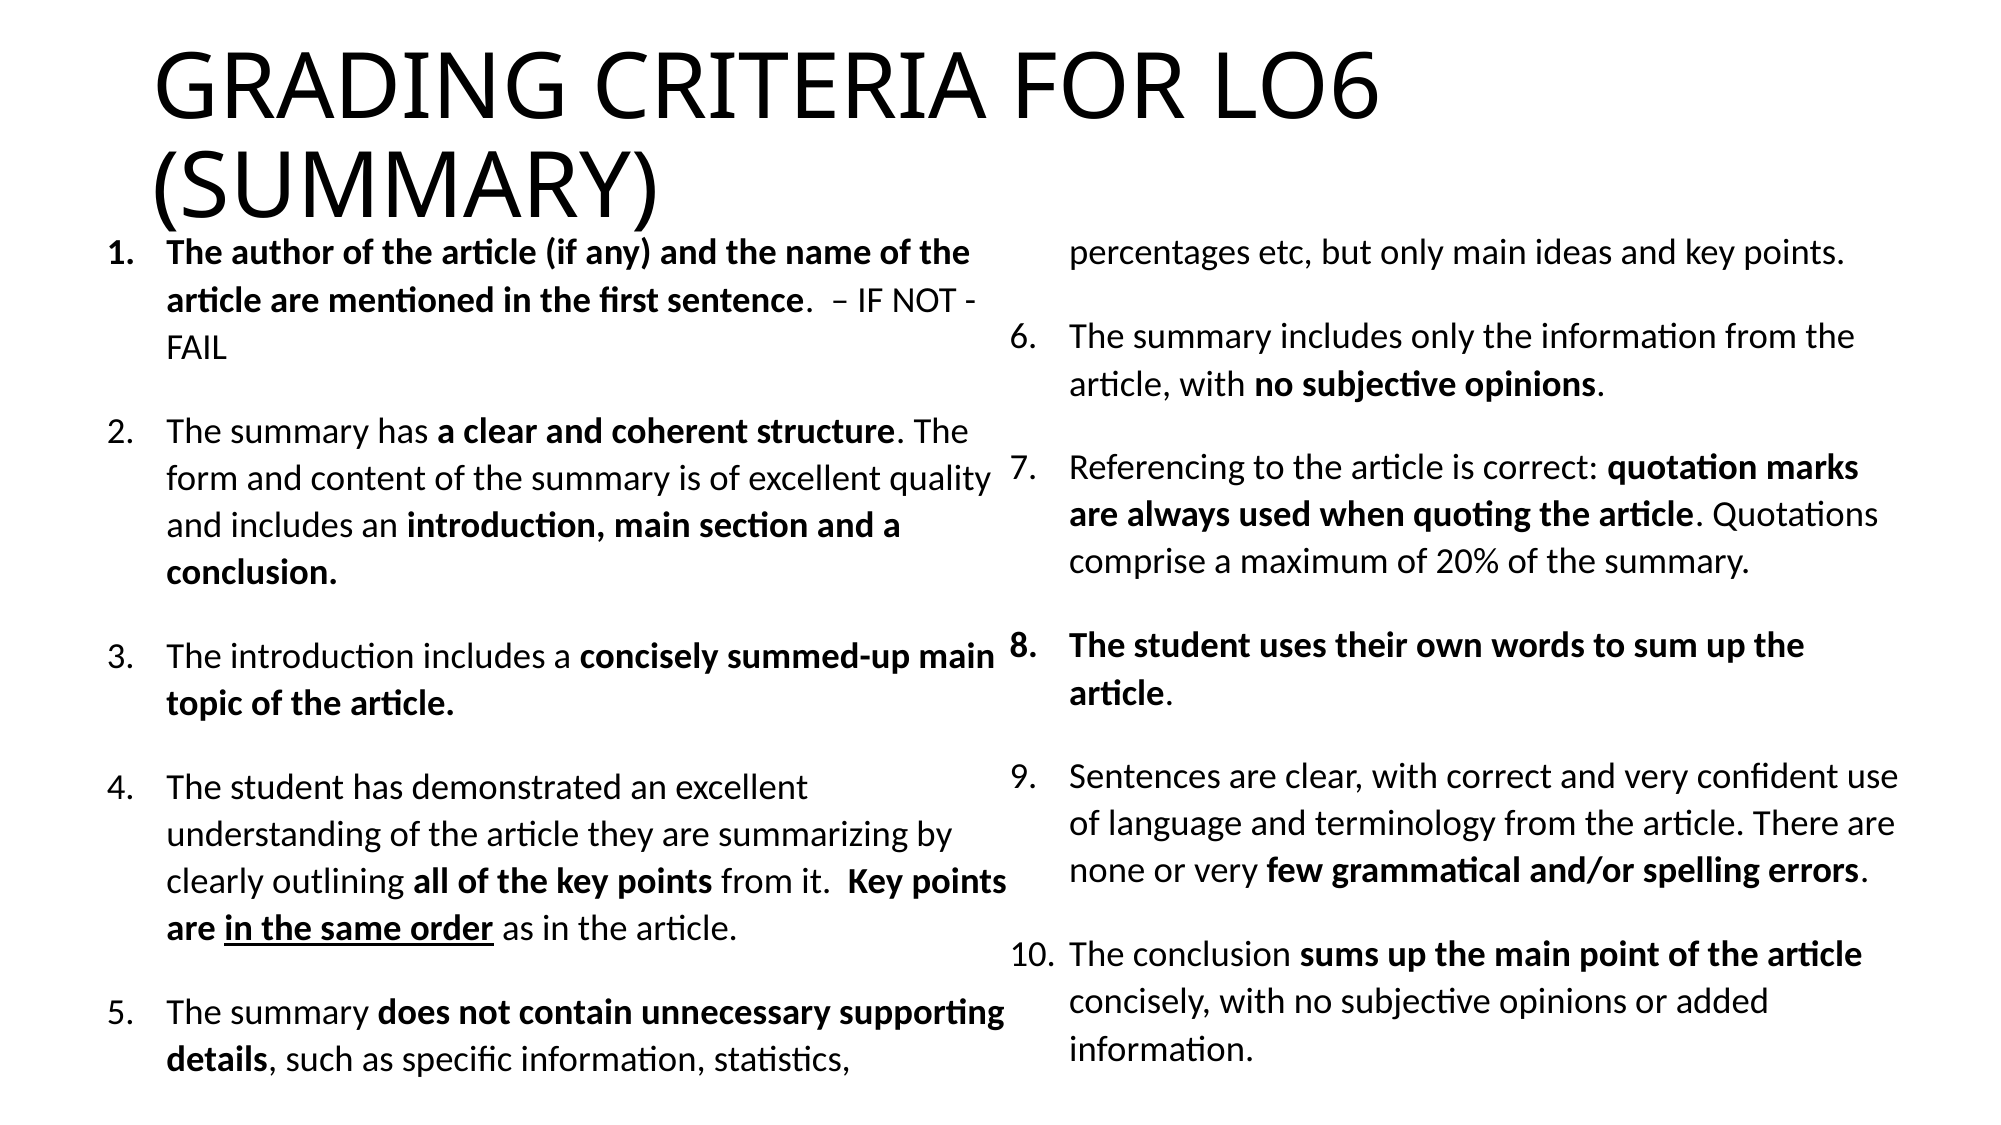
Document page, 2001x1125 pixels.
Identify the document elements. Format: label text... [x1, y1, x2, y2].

list The author of the article (if any) and the name of the article are mentioned in the first sentence. – IF NOT - FAIL The summary has a clear and coherent structure. The form and content of the summary is of excellent quality and includes an introduction, main section and a conclusion. The introduction includes a concisely summed-up main topic of the article. The student has demonstrated an excellent understanding of the article they are summarizing by clearly outlining all of the key points from it. Key points are in the same order as in the article. The summary does not contain unnecessary supporting details, such as specific information, statistics, percentages etc, but only main ideas and key points. The summary includes only the information from the article, with no subjective opinions. Referencing to the article is correct: quotation marks are always used when quoting the article. Quotations comprise a maximum of 20% of the summary. The student uses their own words to sum up the article. Sentences are clear, with correct and very confident use of language and terminology from the article. There are none or very few grammatical and/or spelling errors. The conclusion sums up the main point of the article concisely, with no subjective opinions or added information. [91, 217, 1928, 1125]
title GRADING CRITERIA FOR LO6 (SUMMARY) [137, 29, 1863, 217]
